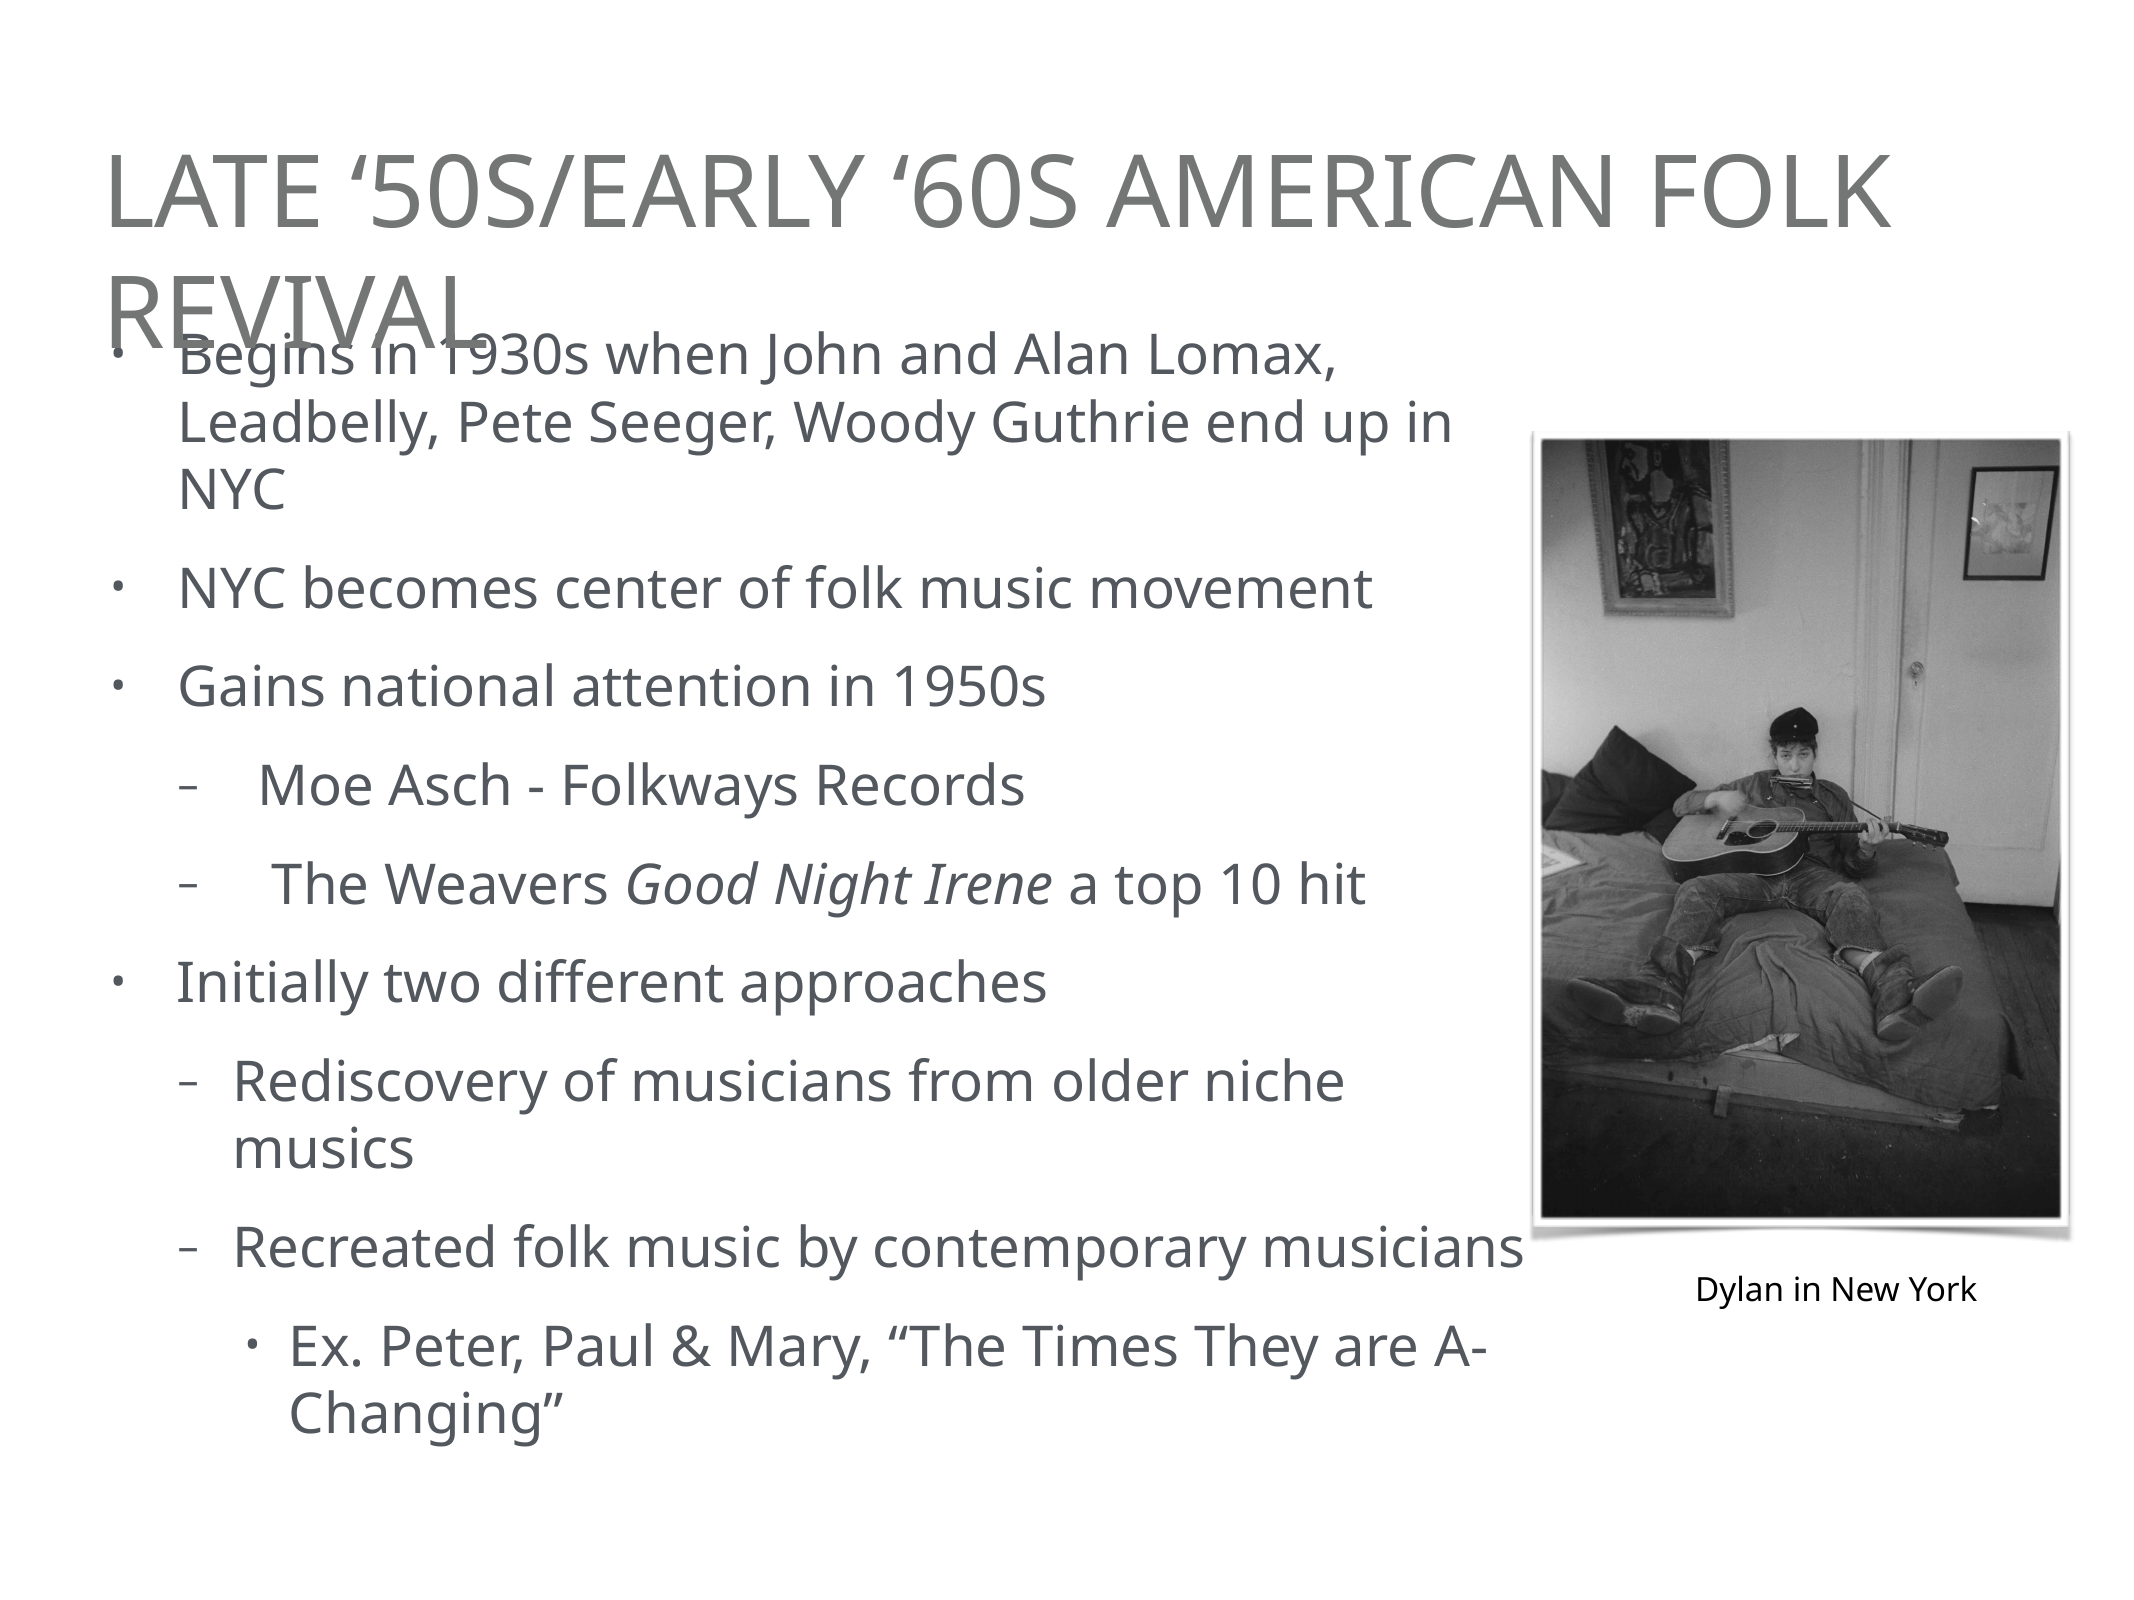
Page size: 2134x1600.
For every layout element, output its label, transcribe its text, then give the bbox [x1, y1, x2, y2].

list Begins in 1930s when John and Alan Lomax, Leadbelly, Pete Seeger, Woody Guthrie end up in NYC NYC becomes center of folk music movement Gains national attention in 1950s Moe Asch - Folkways Records The Weavers Good Night Irene a top 10 hit Initially two different approaches Rediscovery of musicians from older niche musics Recreated folk music by contemporary musicians Ex. Peter, Paul & Mary, “The Times They are A-Changing” [101, 309, 1546, 1470]
title Late ‘50s/early ‘60s American folk revival [93, 118, 2041, 238]
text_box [1529, 431, 2074, 1247]
text_box Dylan in New York [1686, 1259, 1987, 1317]
